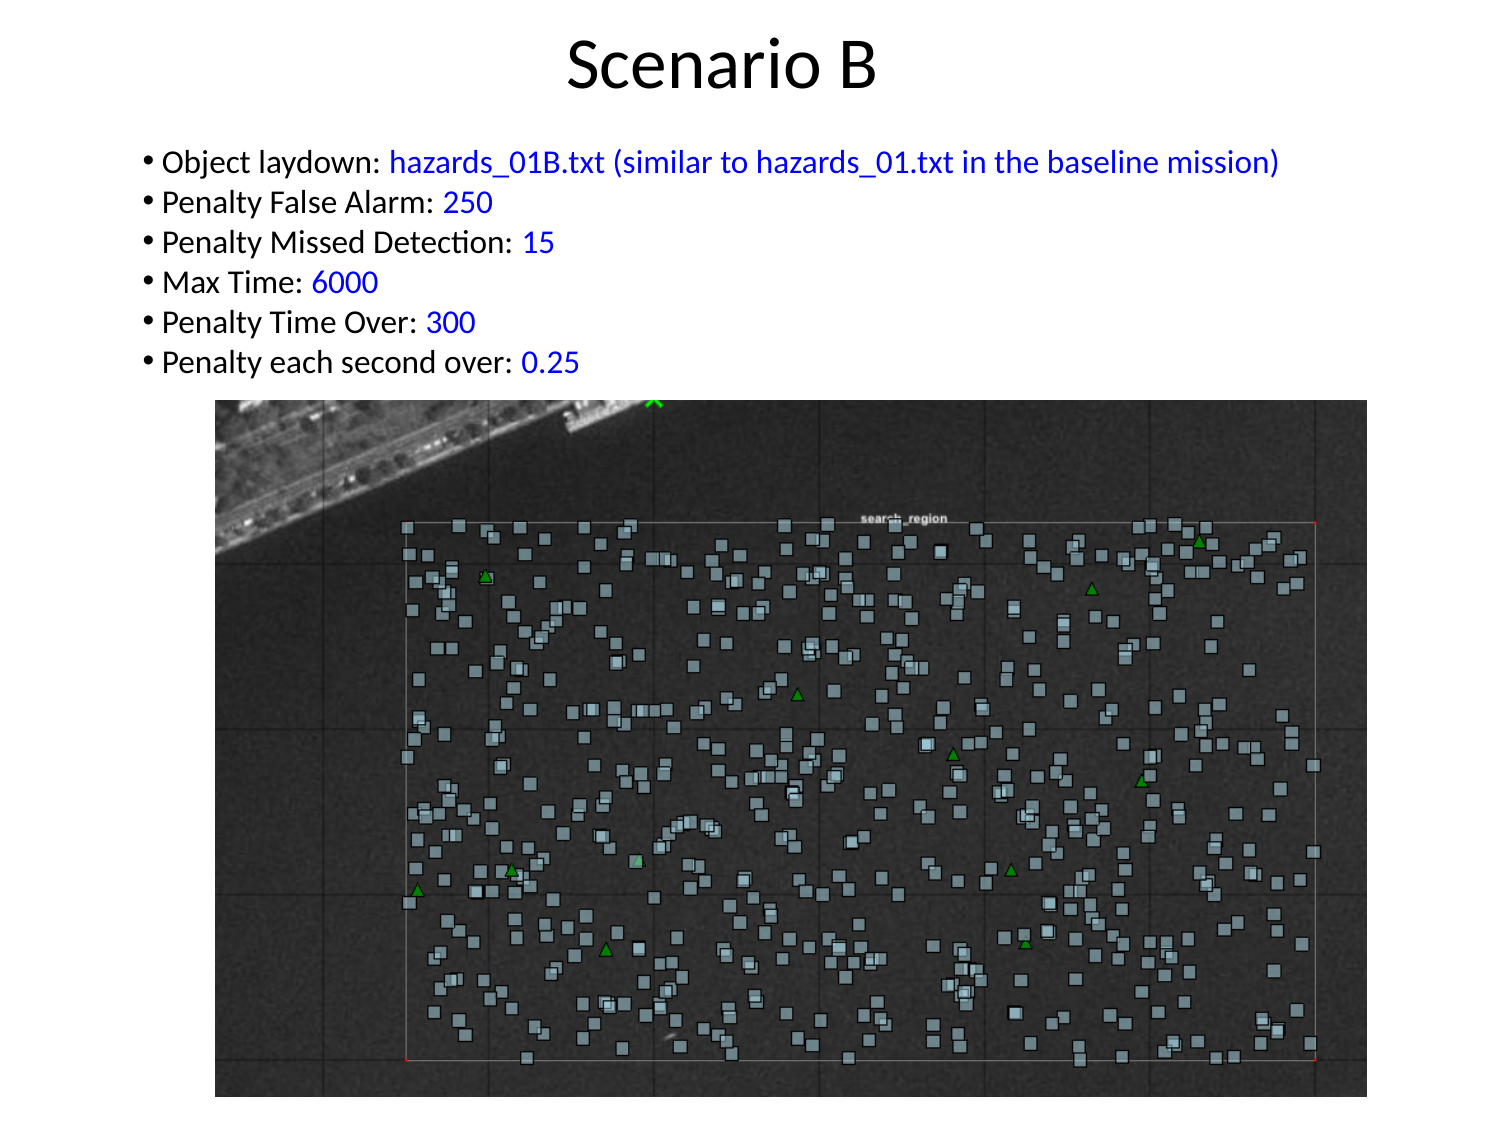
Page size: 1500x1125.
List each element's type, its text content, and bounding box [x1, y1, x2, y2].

title Scenario B [93, 7, 1369, 112]
picture [214, 400, 1367, 1097]
text_box Object laydown: hazards_01B.txt (similar to hazards_01.txt in the baseline mission) Penalty False Alarm: 250 Penalty Missed Detection: 15 Max Time: 6000 Penalty Time Over: 300 Penalty each second over: 0.25 [127, 132, 1297, 388]
